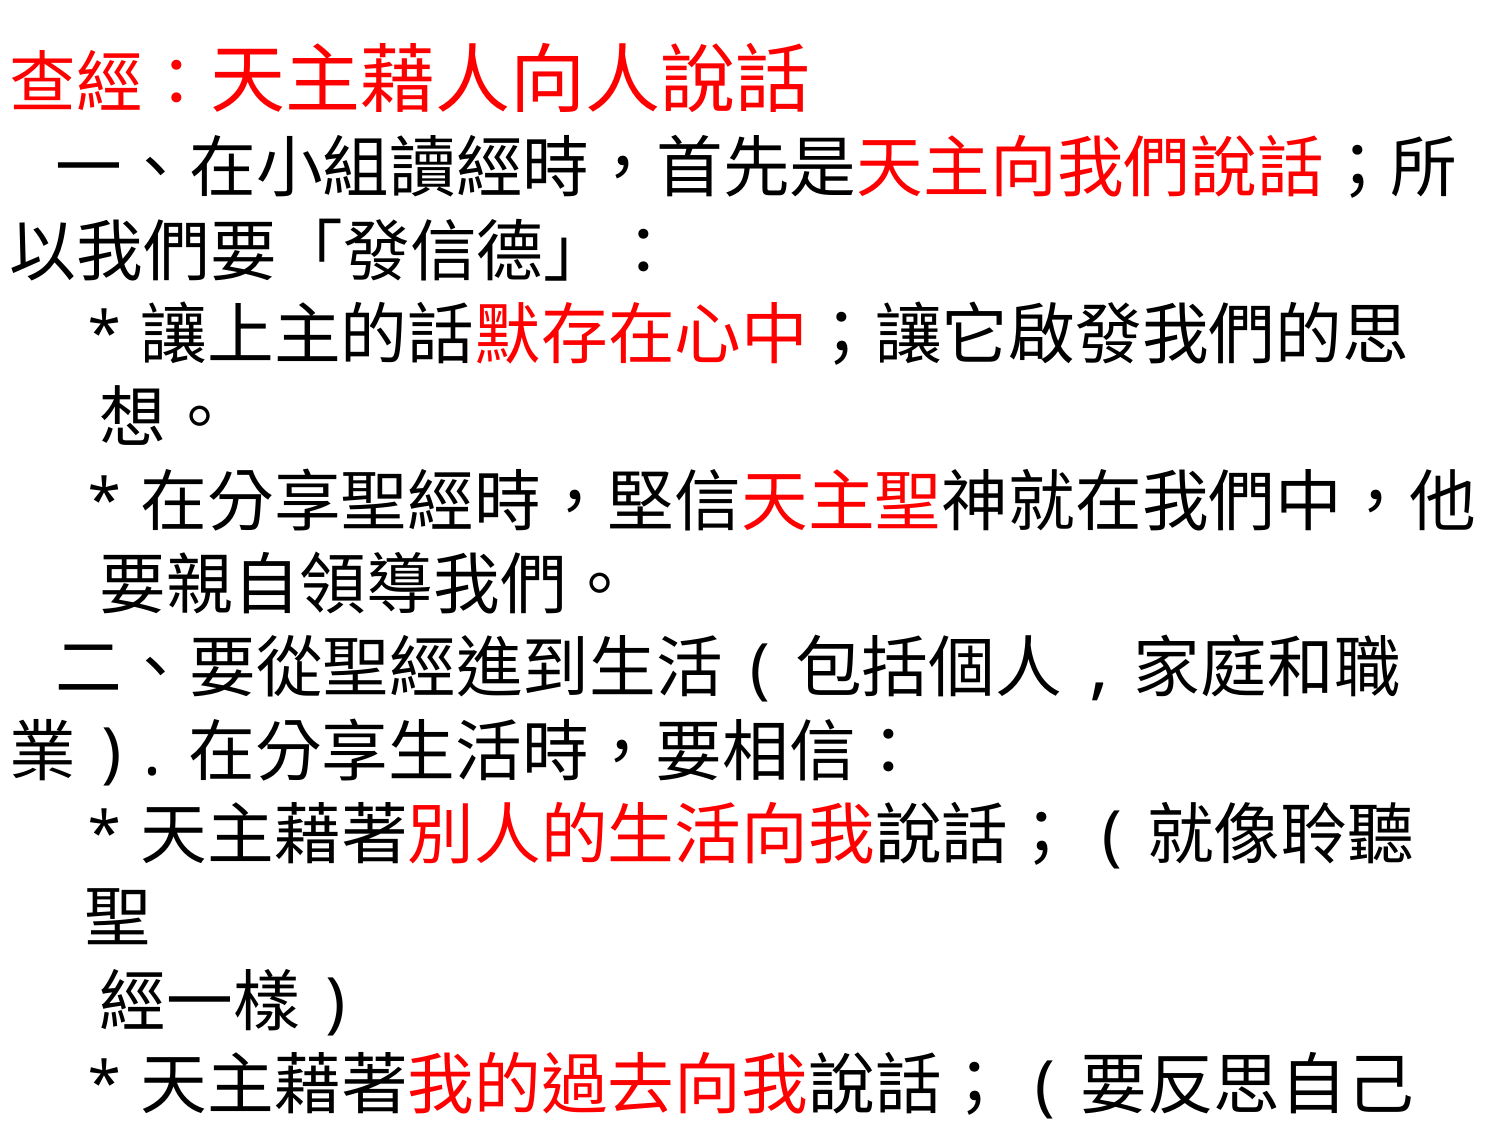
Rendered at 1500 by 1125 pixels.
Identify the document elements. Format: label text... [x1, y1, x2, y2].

text_box 查經：天主藉人向人說話 一、在小組讀經時，首先是天主向我們說話；所以我們要「發信德」： *讓上主的話默存在心中；讓它啟發我們的思 想。 *在分享聖經時，堅信天主聖神就在我們中，他 要親自領導我們。 二、要從聖經進到生活(包括個人,家庭和職業).在分享生活時，要相信： *天主藉著別人的生活向我說話；(就像聆聽聖 經一樣) *天主藉著我的過去向我說話；(要反思自己的 過去) [0, 0, 1496, 1125]
